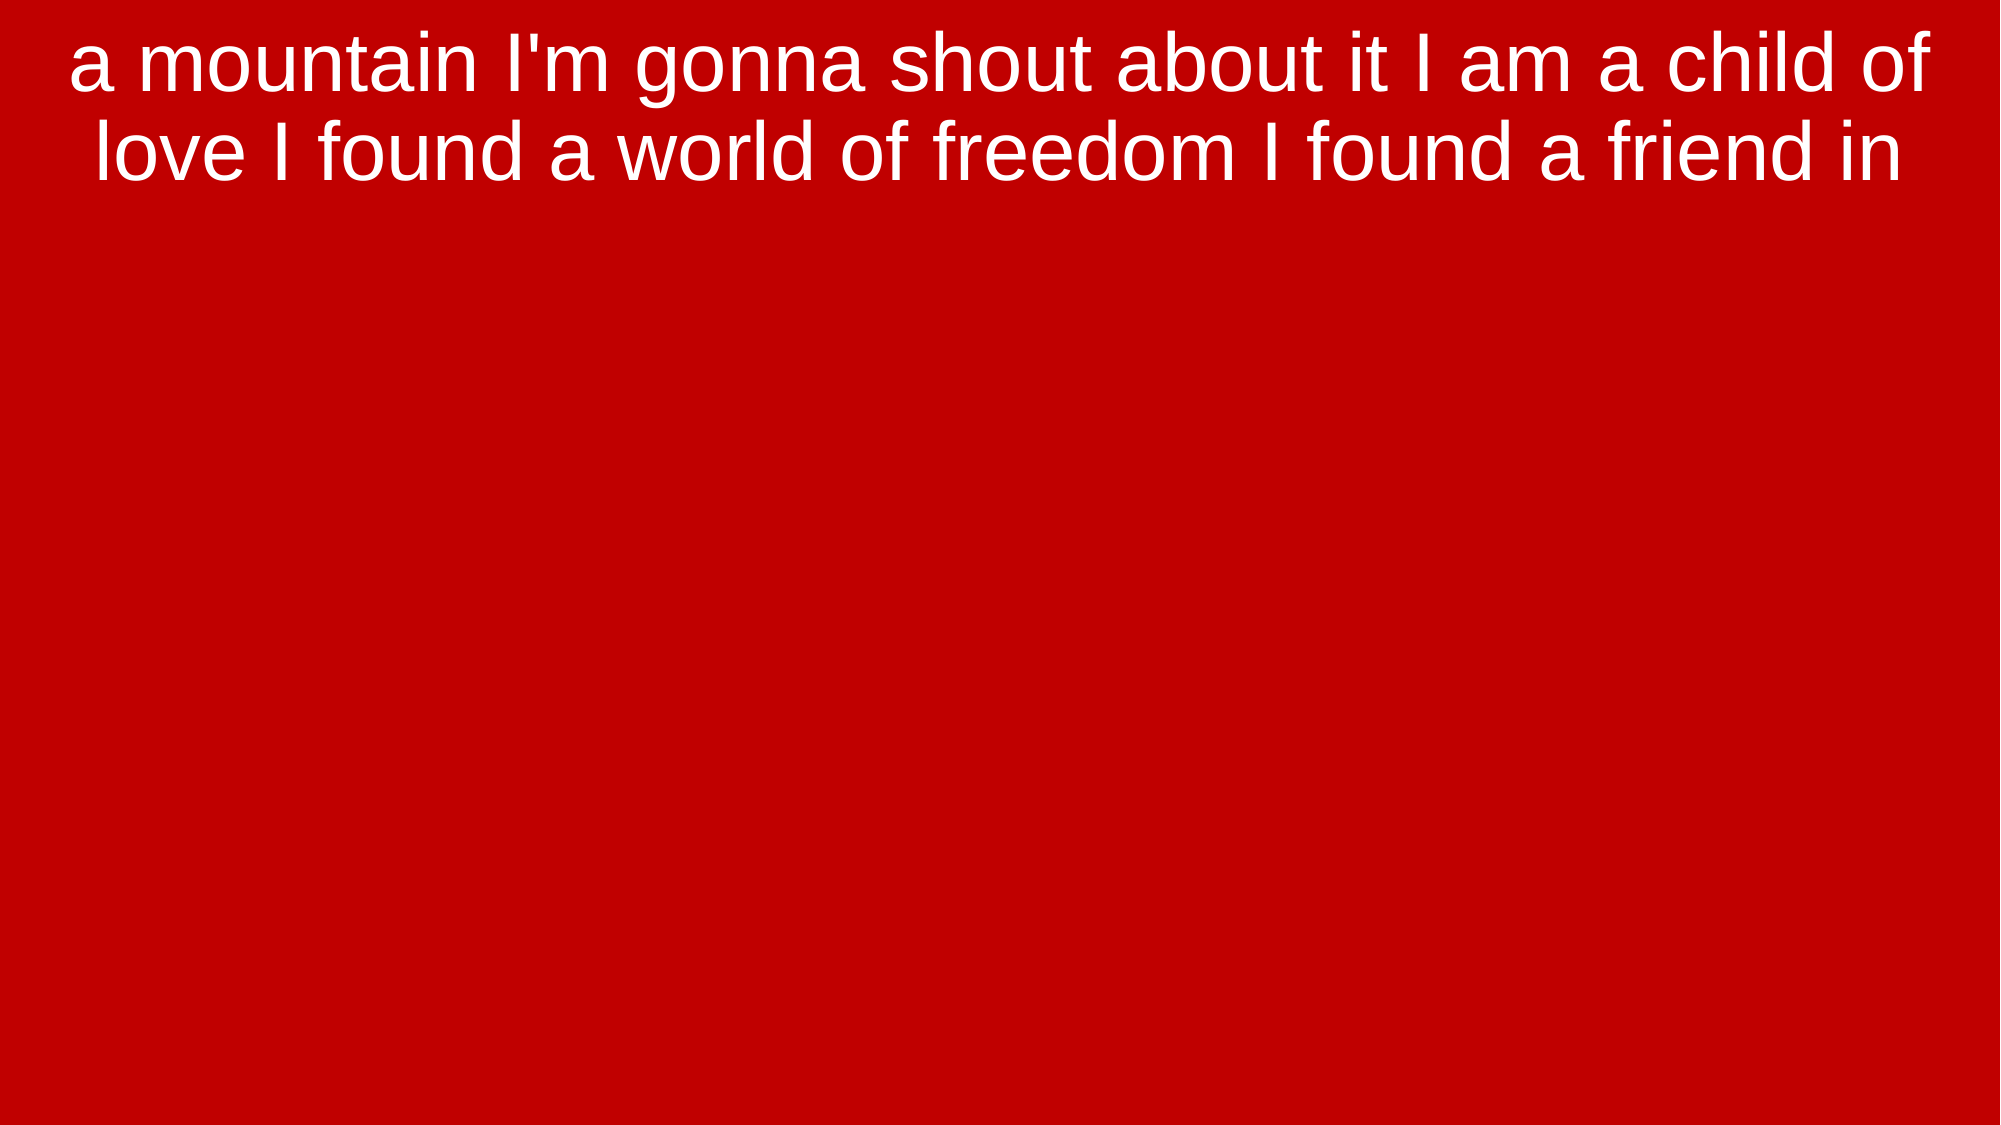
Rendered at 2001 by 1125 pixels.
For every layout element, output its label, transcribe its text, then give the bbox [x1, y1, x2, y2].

list a mountain I'm gonna shout about it I am a child of love I found a world of freedom I found a friend in [0, 11, 2000, 925]
